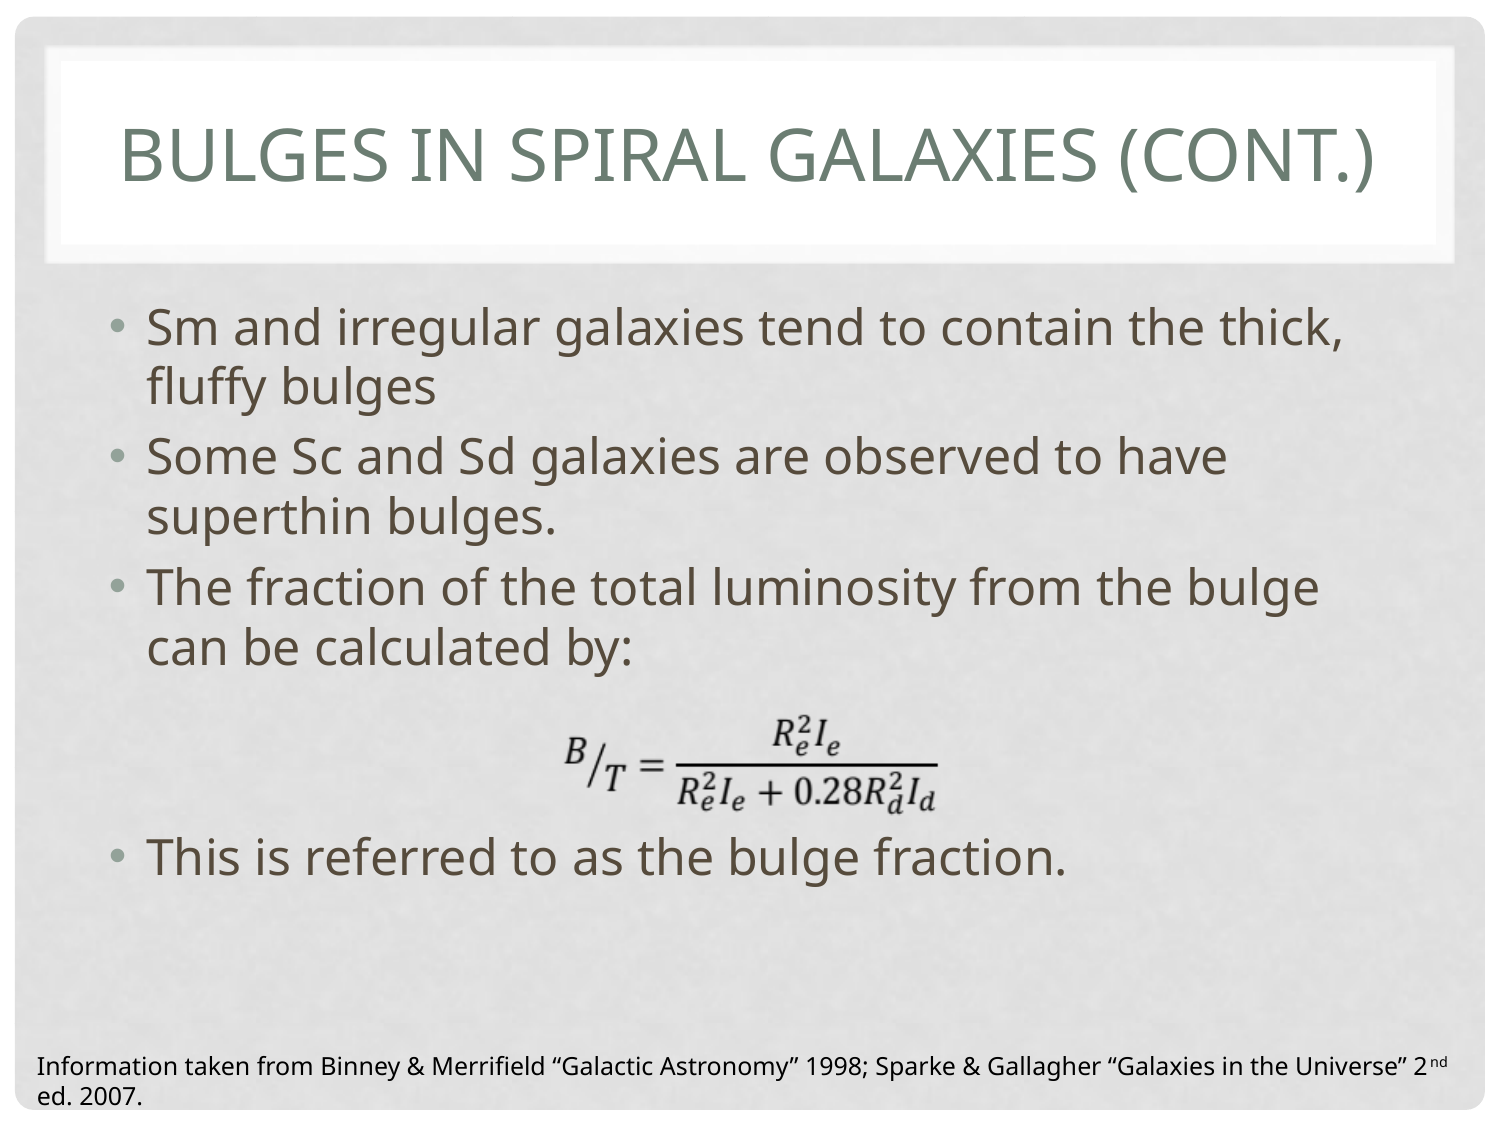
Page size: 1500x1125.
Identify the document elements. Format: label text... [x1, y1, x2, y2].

title Bulges in Spiral Galaxies (cont.) [69, 66, 1425, 238]
list Sm and irregular galaxies tend to contain the thick, fluffy bulges Some Sc and Sd galaxies are observed to have superthin bulges. The fraction of the total luminosity from the bulge can be calculated by: This is referred to as the bulge fraction. [75, 287, 1425, 1005]
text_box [187, 712, 1313, 845]
text_box Information taken from Binney & Merrifield “Galactic Astronomy” 1998; Sparke & Gallagher “Galaxies in the Universe” 2nd ed. 2007. [22, 1042, 1473, 1118]
